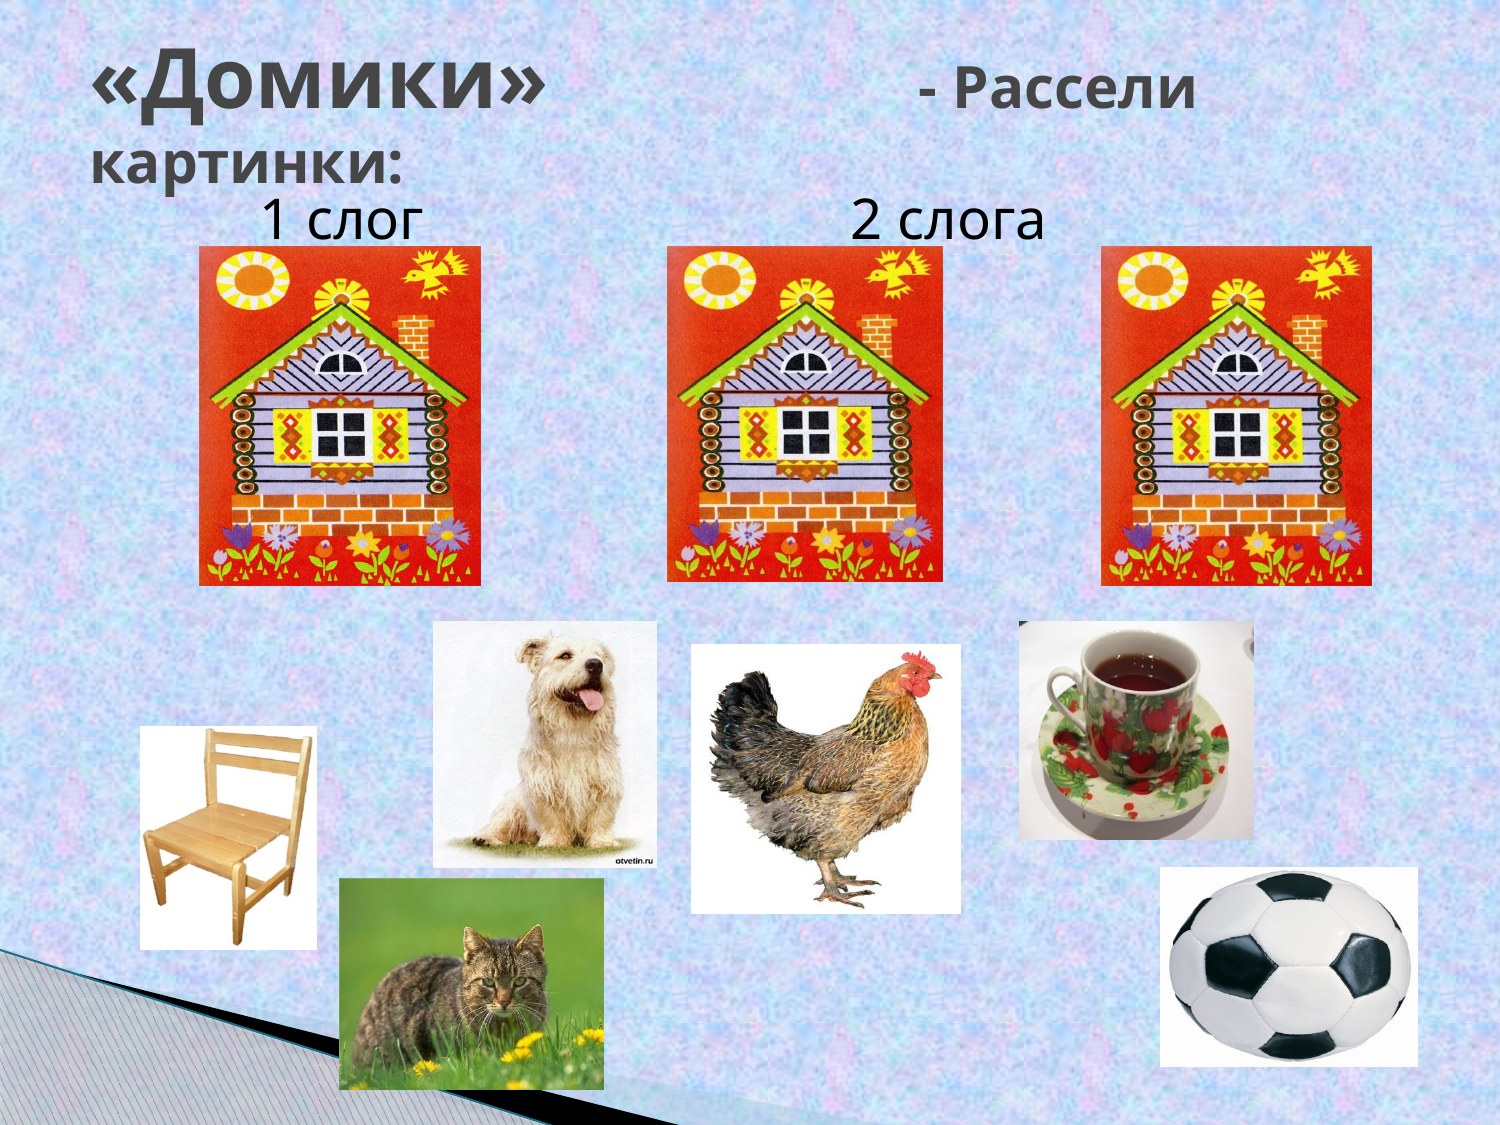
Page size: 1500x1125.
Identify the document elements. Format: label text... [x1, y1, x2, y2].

picture [691, 644, 962, 915]
picture [140, 726, 317, 950]
title «Домики» - Рассели картинки: [75, 45, 1425, 247]
picture [667, 245, 944, 583]
picture [433, 620, 657, 868]
picture [198, 245, 481, 587]
list 1 слог 2 слога 3 слога [93, 247, 1351, 1071]
picture [1019, 620, 1255, 840]
picture [0, 0, 1500, 1125]
